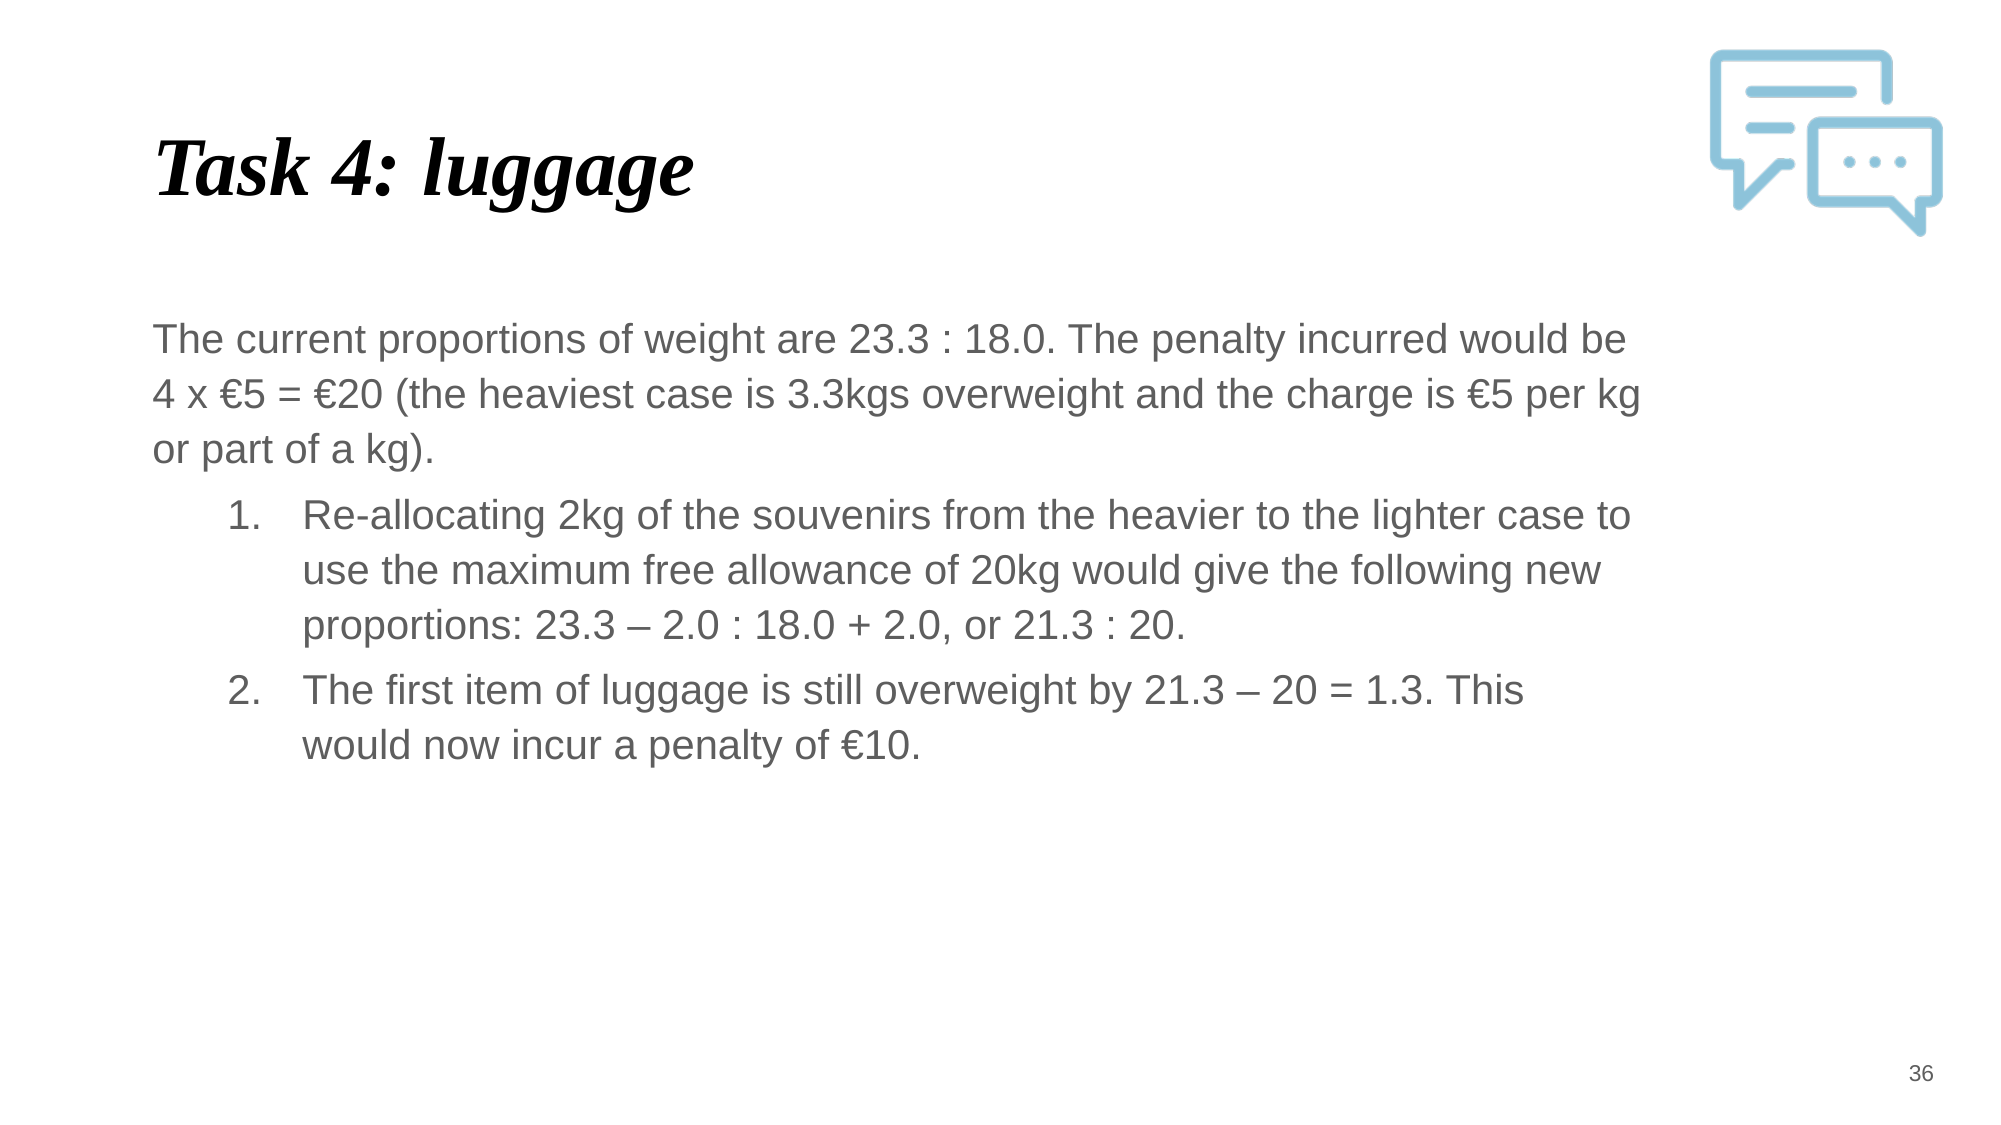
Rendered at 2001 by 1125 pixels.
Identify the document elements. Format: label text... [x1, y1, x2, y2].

picture [1660, 0, 1993, 310]
title Task 4: luggage [137, 59, 1438, 278]
list The current proportions of weight are 23.3 : 18.0. The penalty incurred would be 4 x €5 = €20 (the heaviest case is 3.3kgs overweight and the charge is €5 per kg or part of a kg). Re-allocating 2kg of the souvenirs from the heavier to the lighter case to use the maximum free allowance of 20kg would give the following new proportions: 23.3 – 2.0 : 18.0 + 2.0, or 21.3 : 20. The first item of luggage is still overweight by 21.3 – 20 = 1.3. This would now incur a penalty of €10. [137, 299, 1659, 1014]
